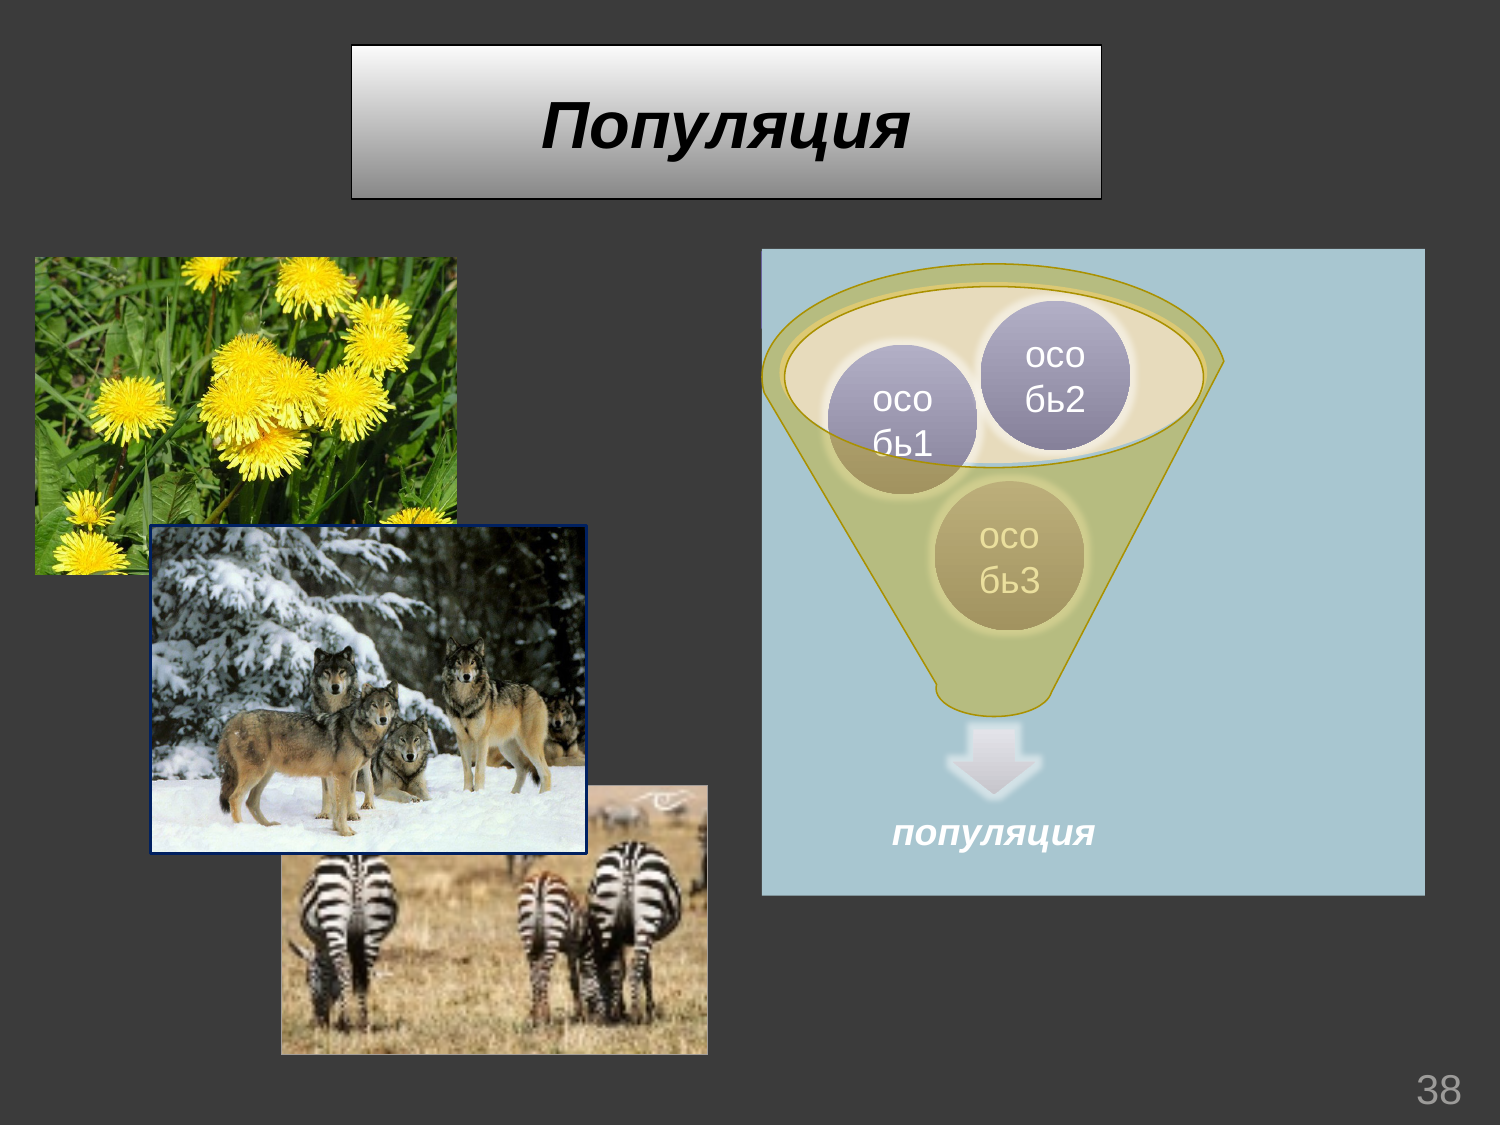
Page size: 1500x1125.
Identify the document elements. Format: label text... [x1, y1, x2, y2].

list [34, 257, 458, 575]
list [761, 248, 1426, 896]
slide_number 38 [1337, 1053, 1463, 1114]
title Популяция [351, 44, 1102, 200]
picture [152, 527, 586, 853]
picture [280, 784, 708, 1055]
